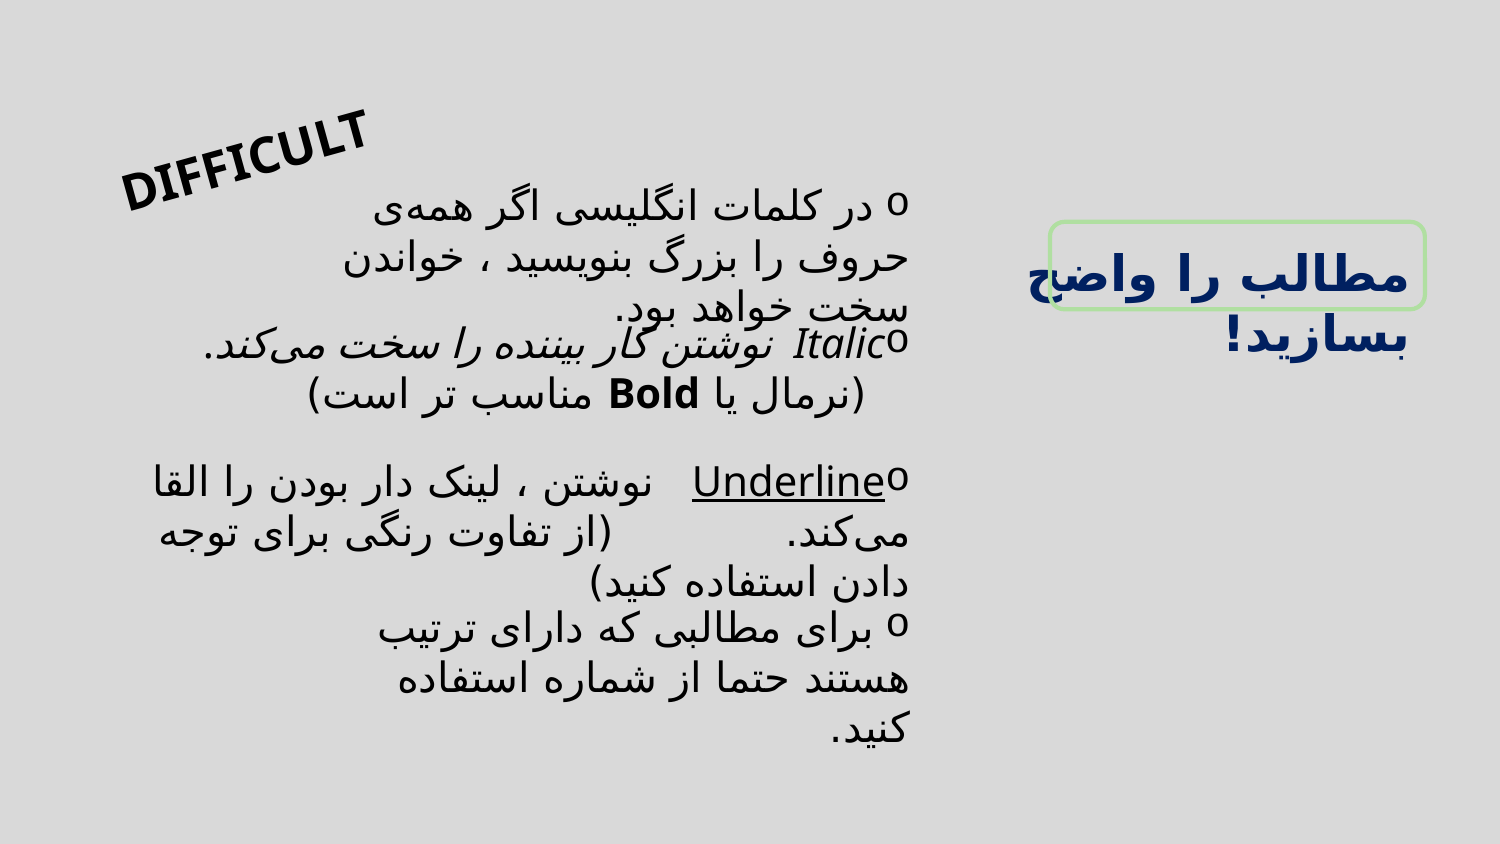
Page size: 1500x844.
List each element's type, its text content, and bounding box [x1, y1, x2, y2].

text_box مطالب را واضح بسازید! [925, 234, 1425, 370]
text_box DIFFICULT [74, 84, 394, 240]
text_box برای مطالبی که دارای ترتیب هستند حتما از شماره استفاده کنید. [312, 593, 925, 759]
text_box در کلمات انگلیسی اگر همه‌ی حروف را بزرگ بنویسید ، خواندن سخت خواهد بود. [312, 171, 925, 309]
text_box [1047, 219, 1428, 312]
text_box Underline نوشتن ، لینک دار بودن را القا می‌کند. (از تفاوت رنگی برای توجه دادن استفاده کنید) [75, 446, 925, 612]
text_box Italic نوشتن کار بیننده را سخت می‌کند. (نرمال یا Bold مناسب تر است) [174, 309, 925, 425]
